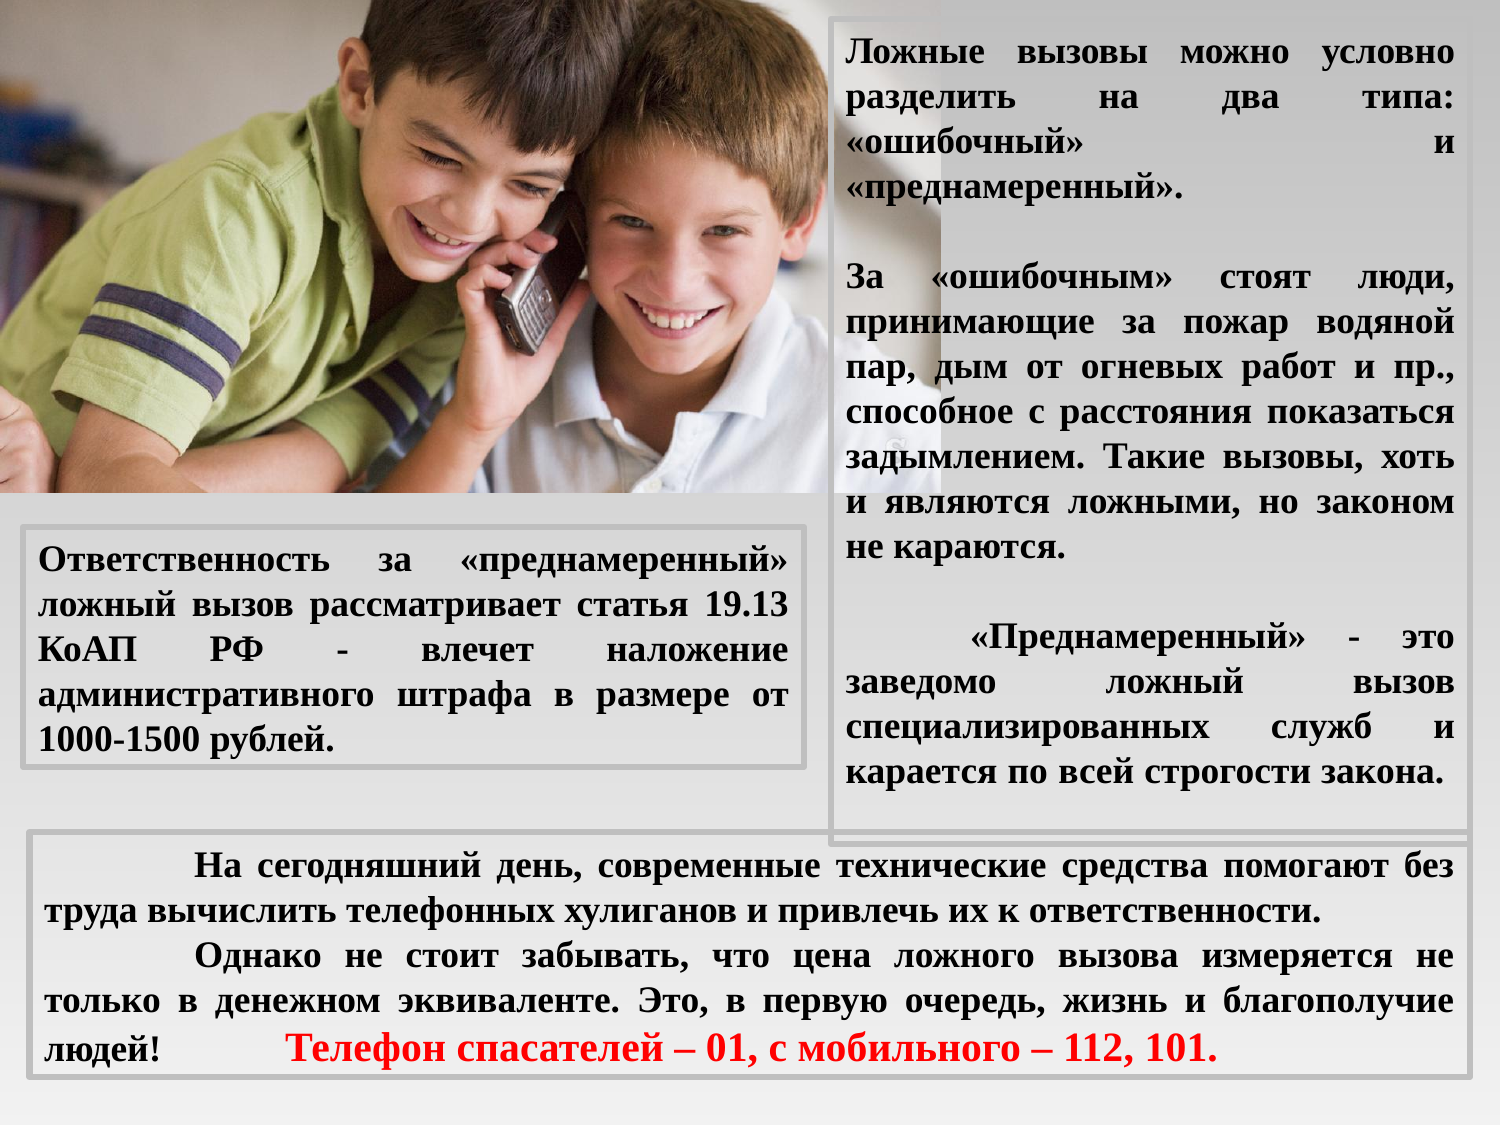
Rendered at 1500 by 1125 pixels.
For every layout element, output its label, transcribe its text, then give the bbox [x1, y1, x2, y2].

picture [0, 0, 941, 493]
text_box Ответственность за «преднамеренный» ложный вызов рассматривает статья 19.13 КоАП РФ - влечет наложение административного штрафа в размере от 1000-1500 рублей. [23, 527, 804, 767]
text_box Ложные вызовы можно условно разделить на два типа: «ошибочный» и «преднамеренный». За «ошибочным» стоят люди, принимающие за пожар водяной пар, дым от огневых работ и пр., способное с расстояния показаться задымлением. Такие вызовы, хоть и являются ложными, но законом не караются. «Преднамеренный» - это заведомо ложный вызов специализированных служб и карается по всей строгости закона. [830, 19, 1470, 832]
text_box На сегодняшний день, современные технические средства помогают без труда вычислить телефонных хулиганов и привлечь их к ответственности. Однако не стоит забывать, что цена ложного вызова измеряется не только в денежном эквиваленте. Это, в первую очередь, жизнь и благополучие людей! Телефон спасателей – 01, с мобильного – 112, 101. [29, 832, 1470, 1077]
